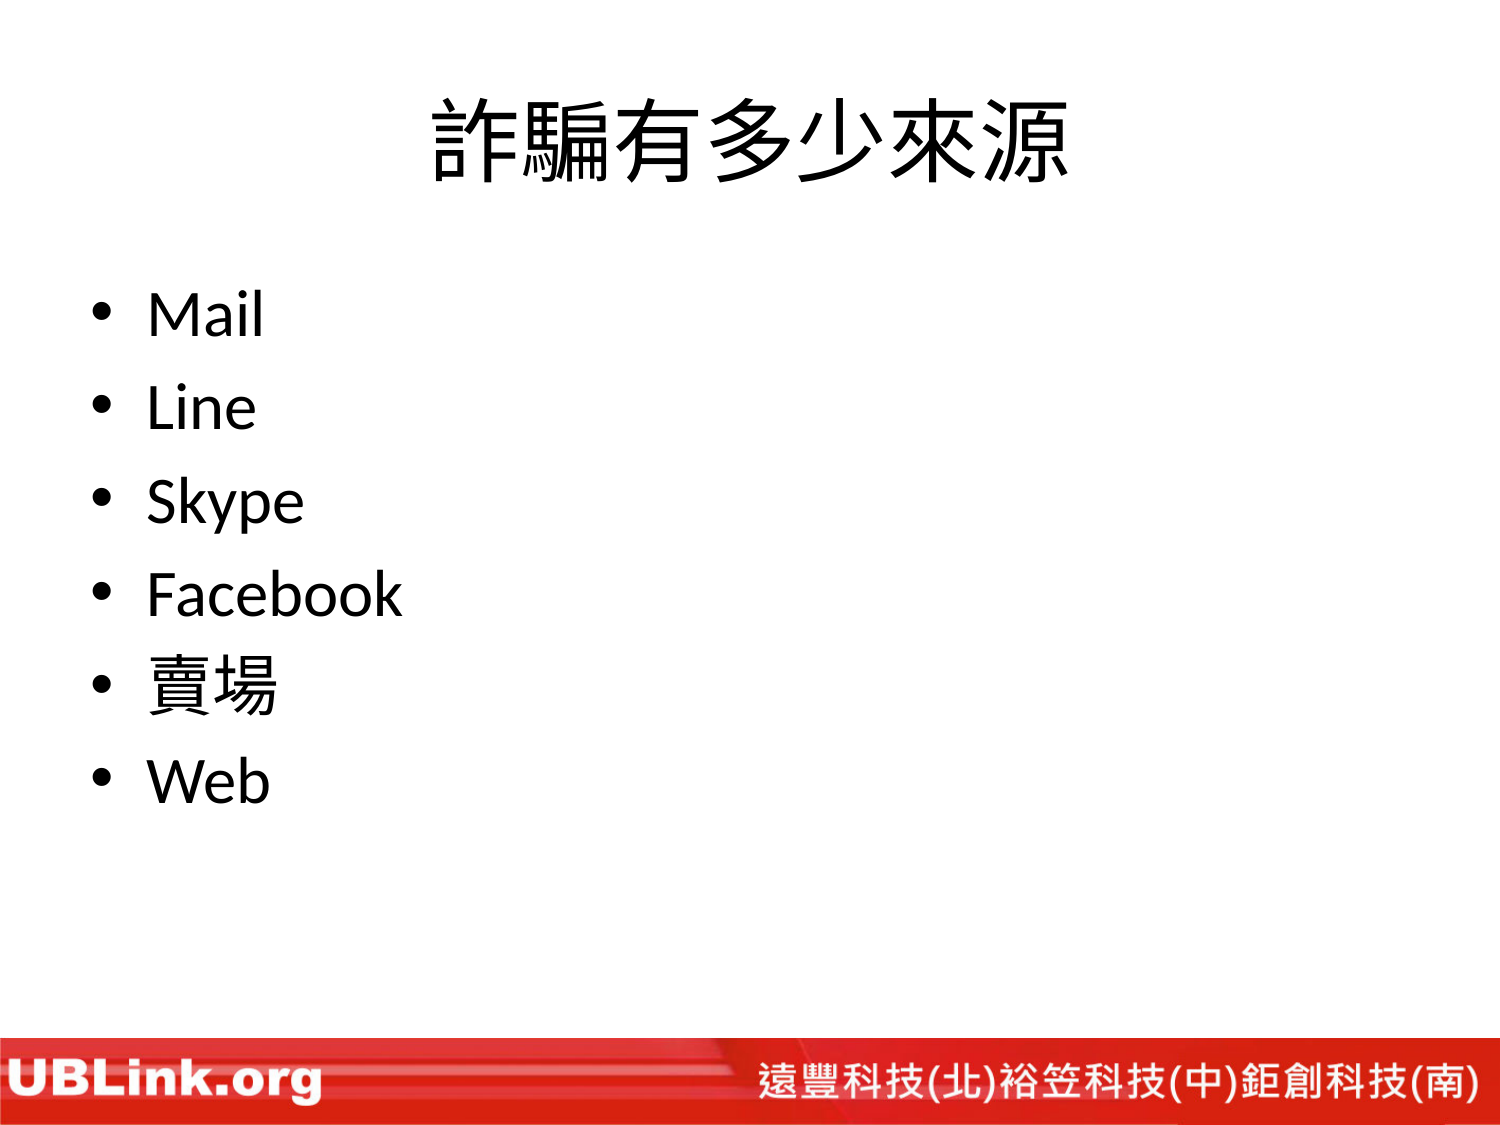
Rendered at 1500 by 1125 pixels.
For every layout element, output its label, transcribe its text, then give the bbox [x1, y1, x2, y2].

title 詐騙有多少來源 [75, 45, 1425, 233]
list Mail Line Skype Facebook 賣場 Web [75, 262, 1425, 1005]
picture [0, 1037, 1500, 1125]
